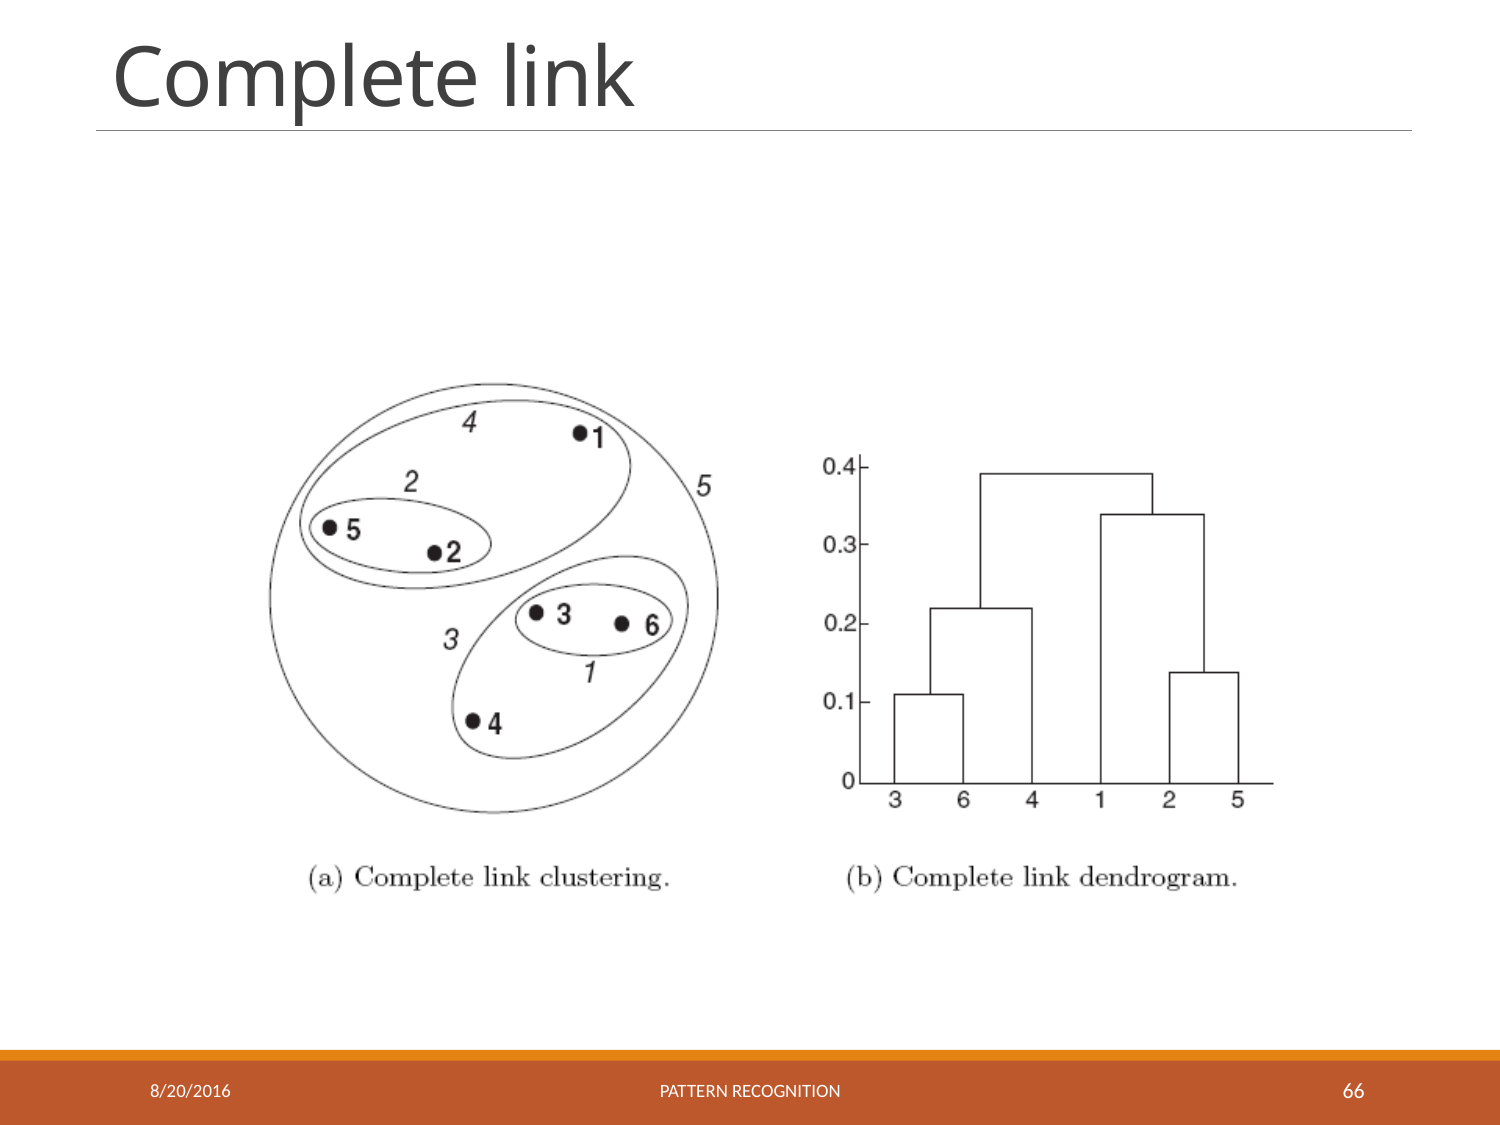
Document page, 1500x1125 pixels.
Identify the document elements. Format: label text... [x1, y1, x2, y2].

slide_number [135, 1059, 440, 1120]
picture [186, 344, 1313, 913]
title Complete link [96, 19, 1413, 131]
footer Pattern recognition [453, 1059, 1047, 1120]
slide_number 66 [1218, 1059, 1380, 1120]
